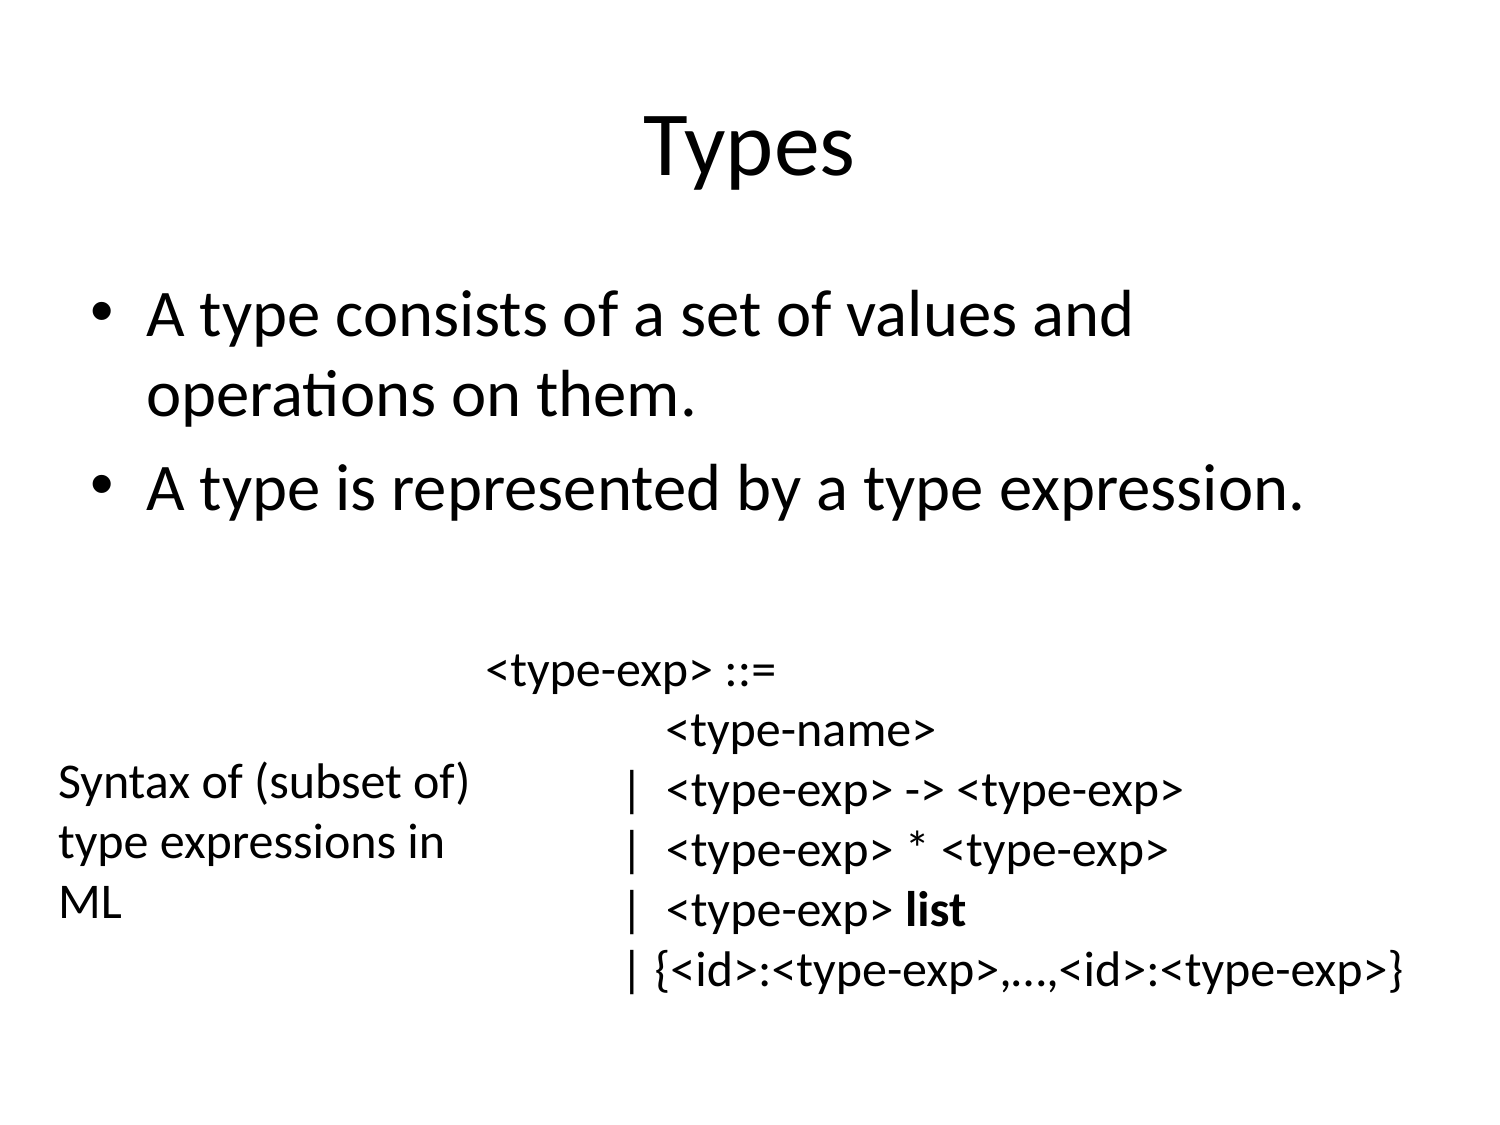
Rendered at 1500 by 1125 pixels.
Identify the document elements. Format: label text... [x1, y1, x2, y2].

text_box Syntax of (subset of) type expressions in ML [43, 741, 493, 937]
list A type consists of a set of values and operations on them. A type is represented by a type expression. [75, 262, 1425, 630]
title Types [75, 45, 1425, 233]
text_box <type-exp> ::= <type-name> | <type-exp> -> <type-exp> | <type-exp> * <type-exp> | <type-exp> list | {<id>:<type-exp>,…,<id>:<type-exp>} [470, 629, 1448, 1005]
